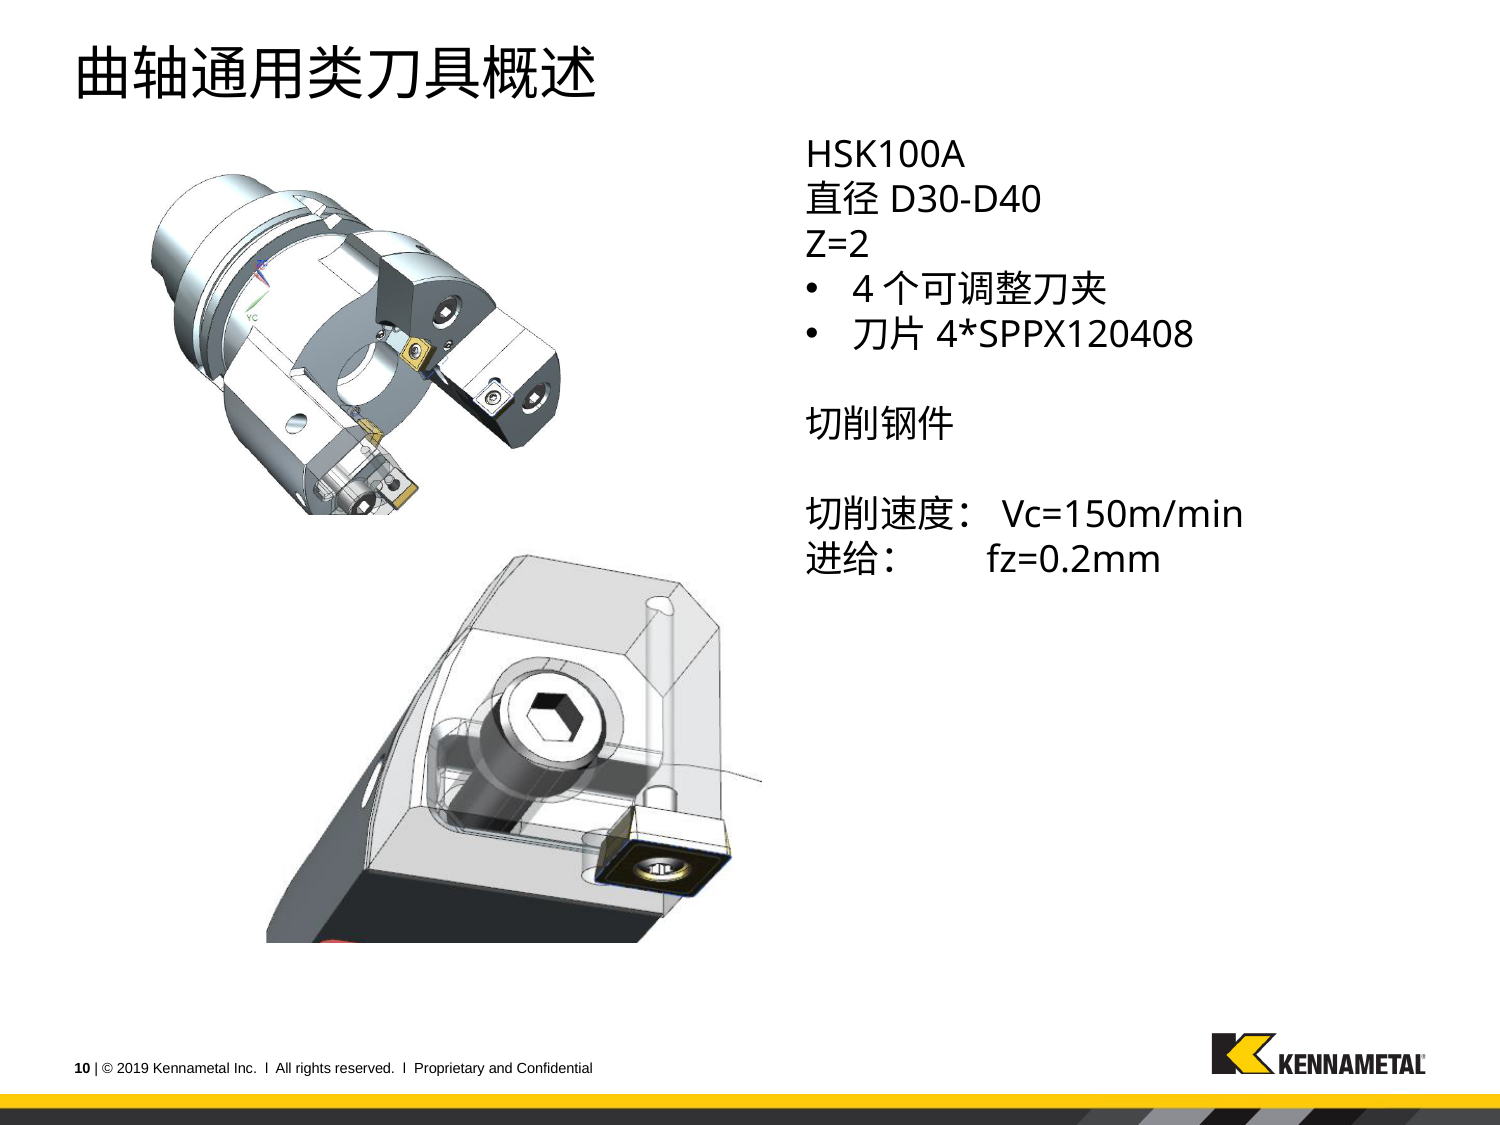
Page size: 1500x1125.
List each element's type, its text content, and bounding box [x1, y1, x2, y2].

title 曲轴通用类刀具概述 [73, 0, 1422, 107]
text_box HSK100A 直径D30-D40 Z=2 4个可调整刀夹 刀片4*SPPX120408 切削钢件 切削速度：Vc=150m/min 进给： fz=0.2mm [790, 123, 1272, 633]
picture [0, 1094, 1500, 1125]
picture [109, 133, 763, 943]
